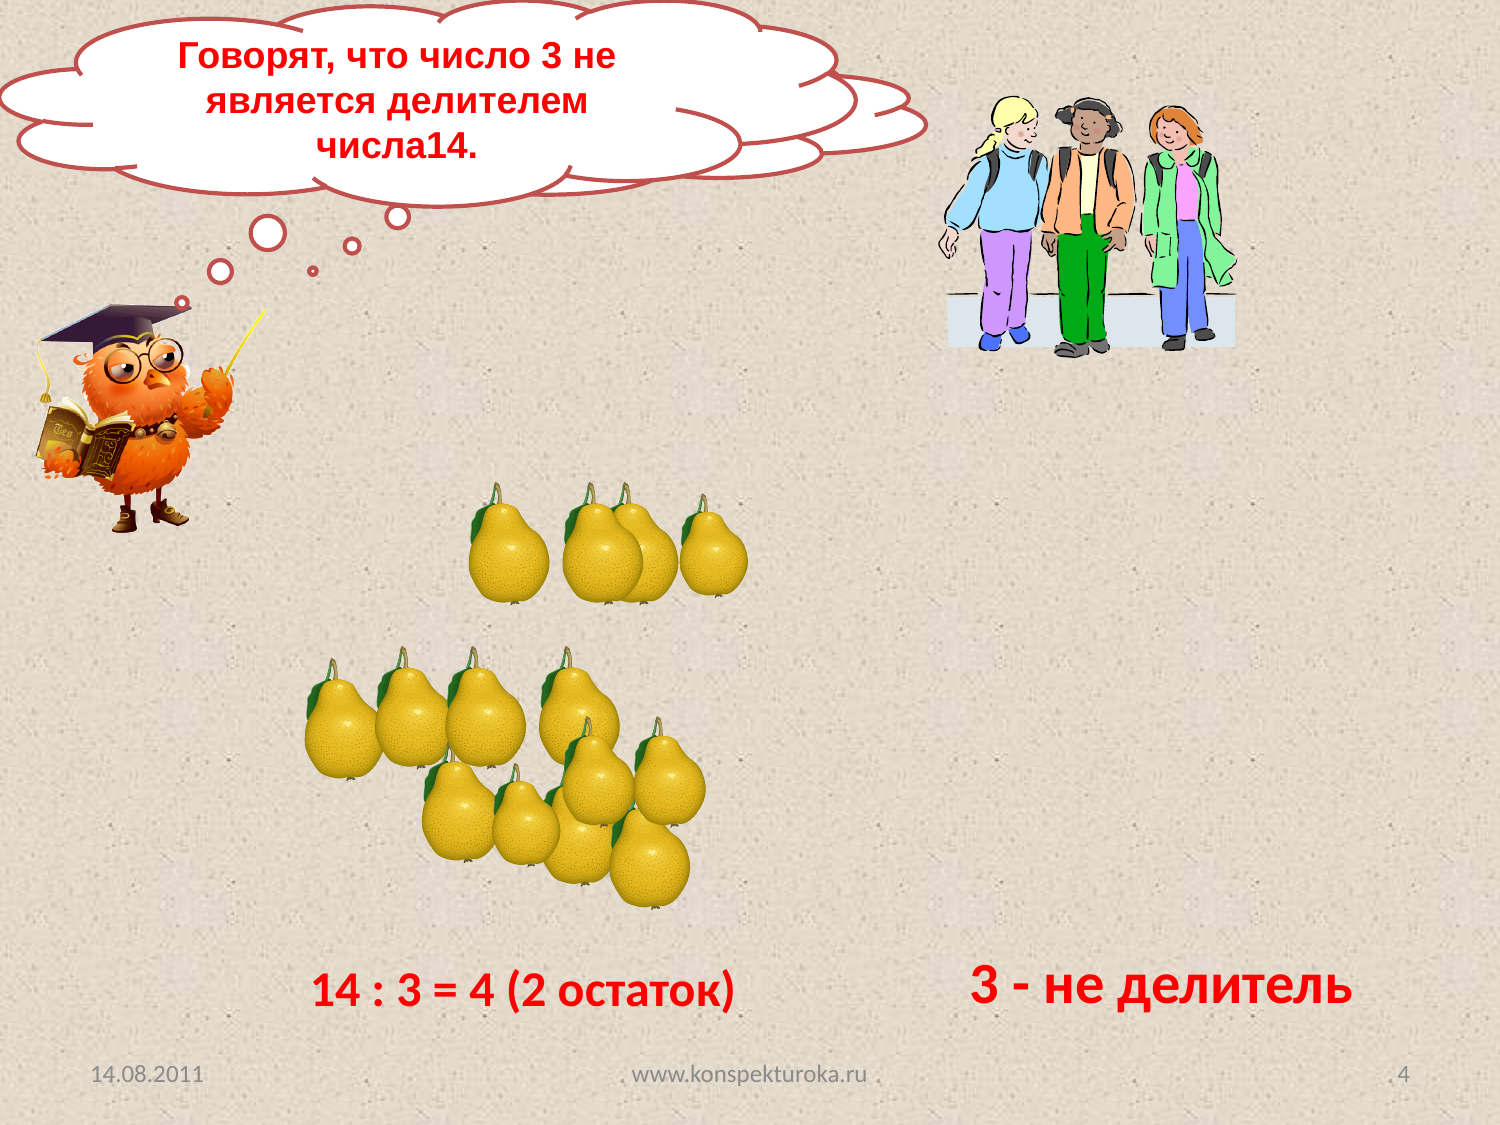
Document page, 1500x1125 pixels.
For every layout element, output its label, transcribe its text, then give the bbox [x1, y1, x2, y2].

slide_number 4 [1074, 1042, 1425, 1103]
picture [0, 0, 486, 88]
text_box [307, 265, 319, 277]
footer www.konspekturoka.ru [512, 1042, 988, 1103]
text_box Говорят, что число 3 не является делителем числа14. [248, 213, 288, 253]
text_box Как разделить 14 груш между 3 детьми? [685, 70, 929, 181]
text_box 14 : 3 = 4 (2 остаток) [295, 949, 752, 1024]
text_box 3 - не делитель [955, 937, 1369, 1023]
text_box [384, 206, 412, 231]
text_box Как разделить 14 груш между 3 детьми? [532, 178, 652, 197]
picture [0, 0, 1500, 1125]
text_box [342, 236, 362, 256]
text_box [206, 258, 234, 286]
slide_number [75, 1042, 425, 1103]
text_box Говорят, что число 3 не является делителем числа14. [0, 0, 858, 209]
picture [558, 0, 626, 9]
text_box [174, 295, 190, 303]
